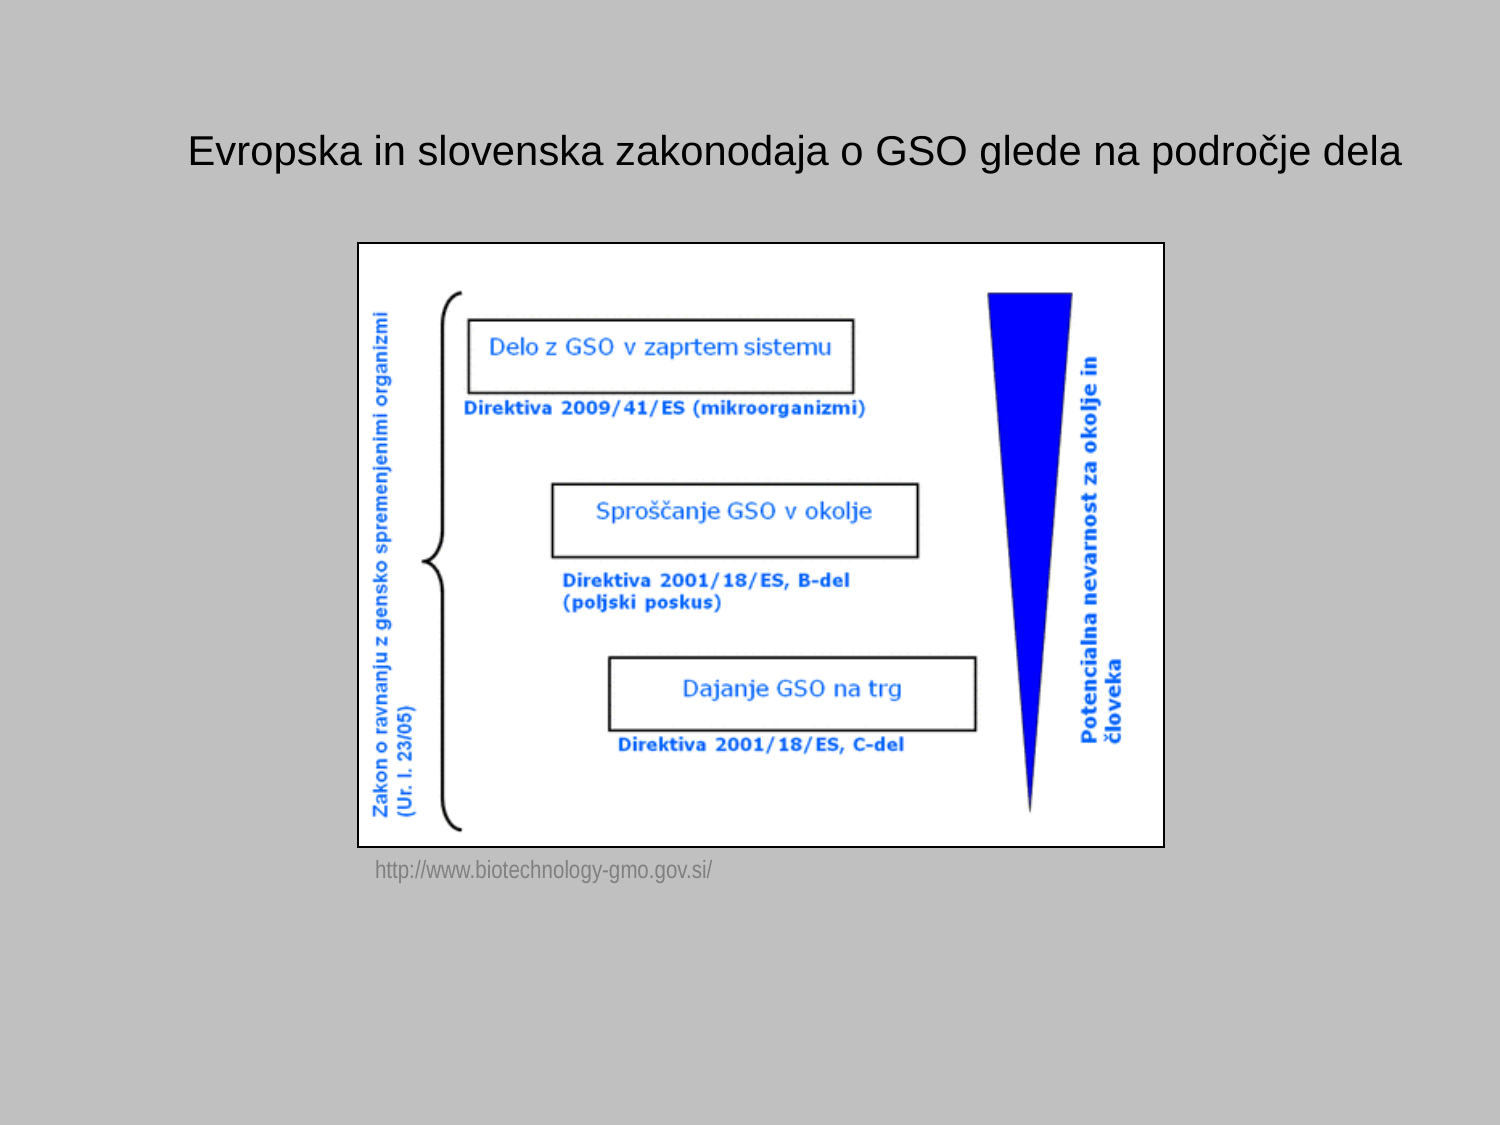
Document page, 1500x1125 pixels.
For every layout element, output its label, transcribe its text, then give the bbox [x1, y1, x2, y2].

picture [359, 243, 1163, 847]
text_box Evropska in slovenska zakonodaja o GSO glede na področje dela [172, 116, 1418, 182]
text_box http://www.biotechnology-gmo.gov.si/ [360, 856, 729, 891]
